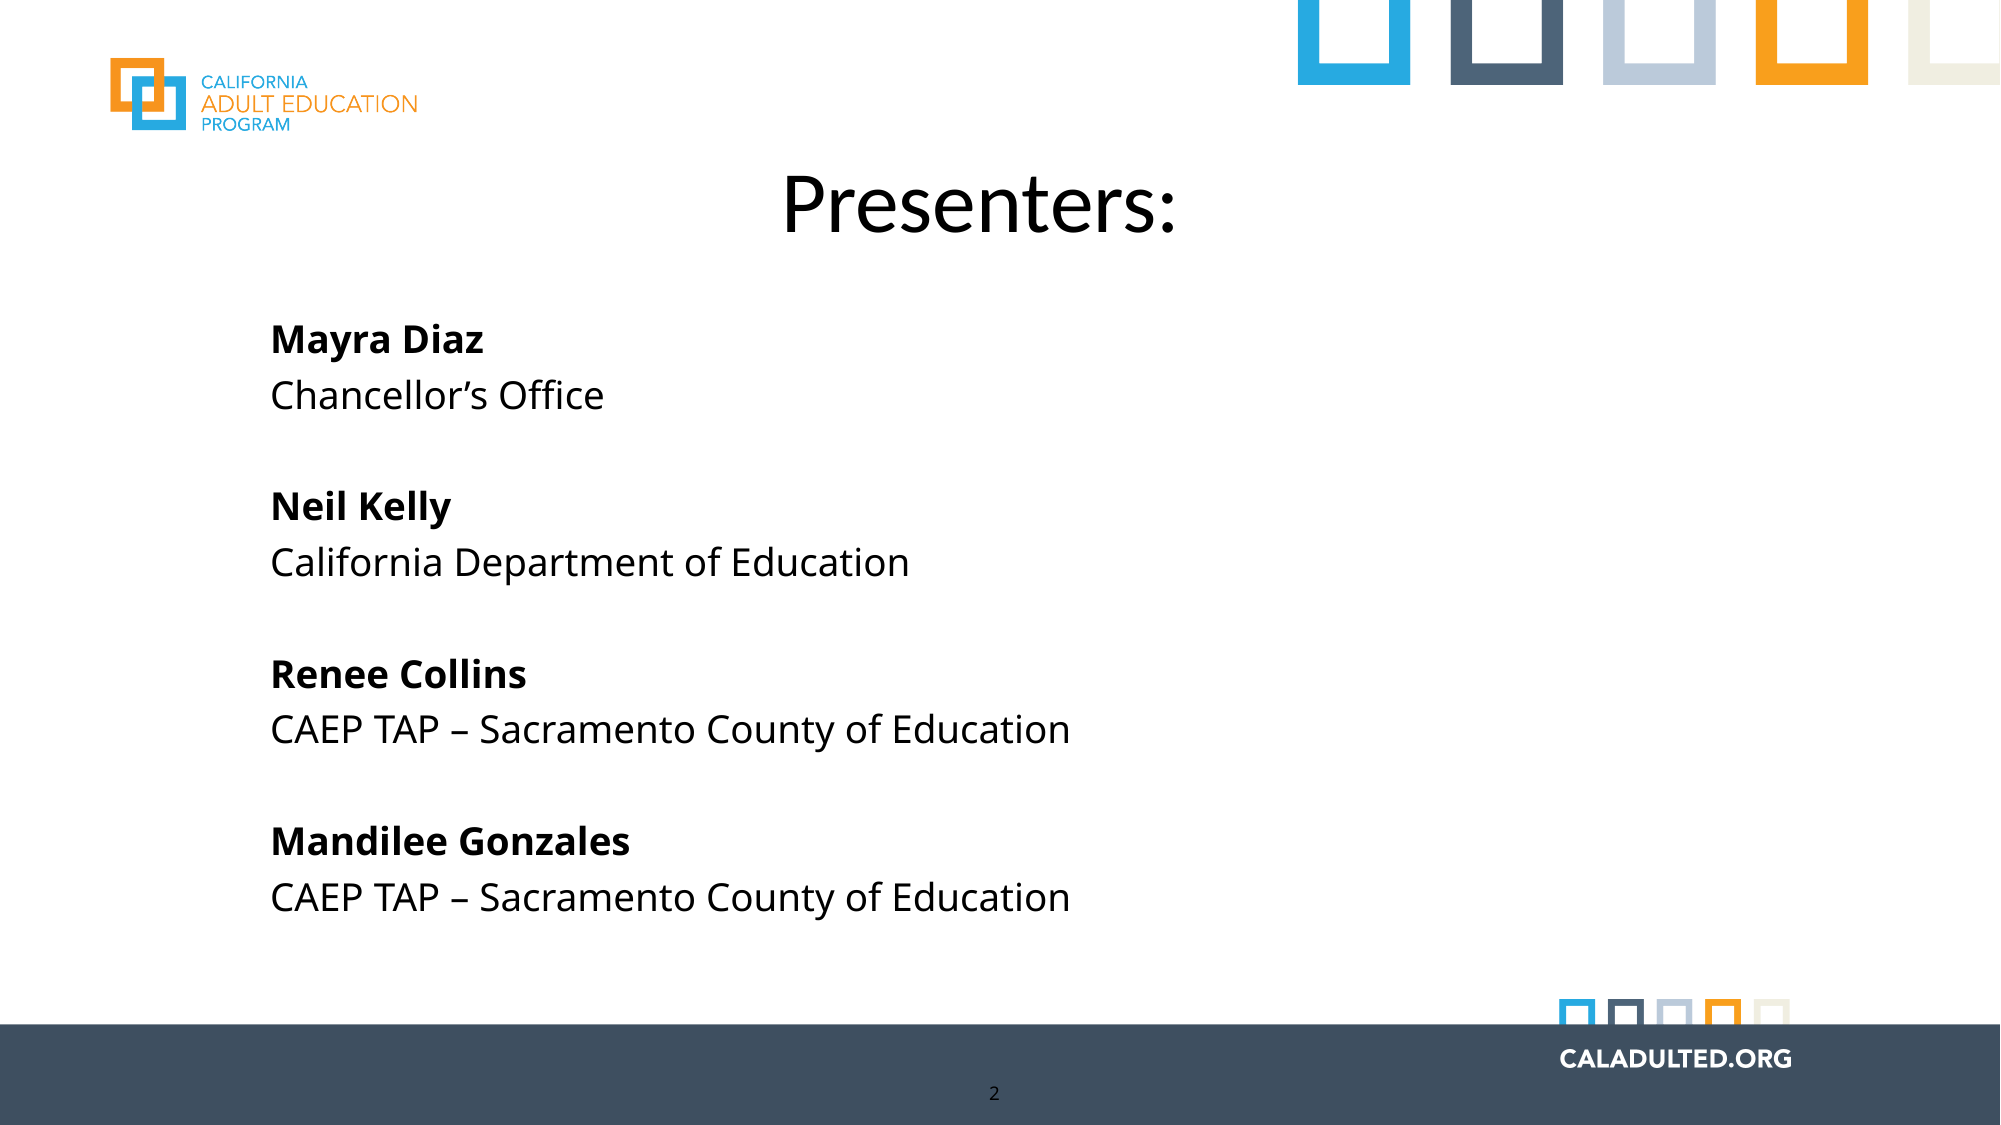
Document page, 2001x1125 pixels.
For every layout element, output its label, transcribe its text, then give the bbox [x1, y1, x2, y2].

title Presenters: [117, 88, 1844, 307]
text_box Mayra Diaz Chancellor’s Office Neil Kelly California Department of Education Renee Collins CAEP TAP – Sacramento County of Education Mandilee Gonzales CAEP TAP – Sacramento County of Education [261, 306, 1811, 929]
picture [0, 0, 2000, 1125]
slide_number 2 [980, 1072, 1022, 1113]
